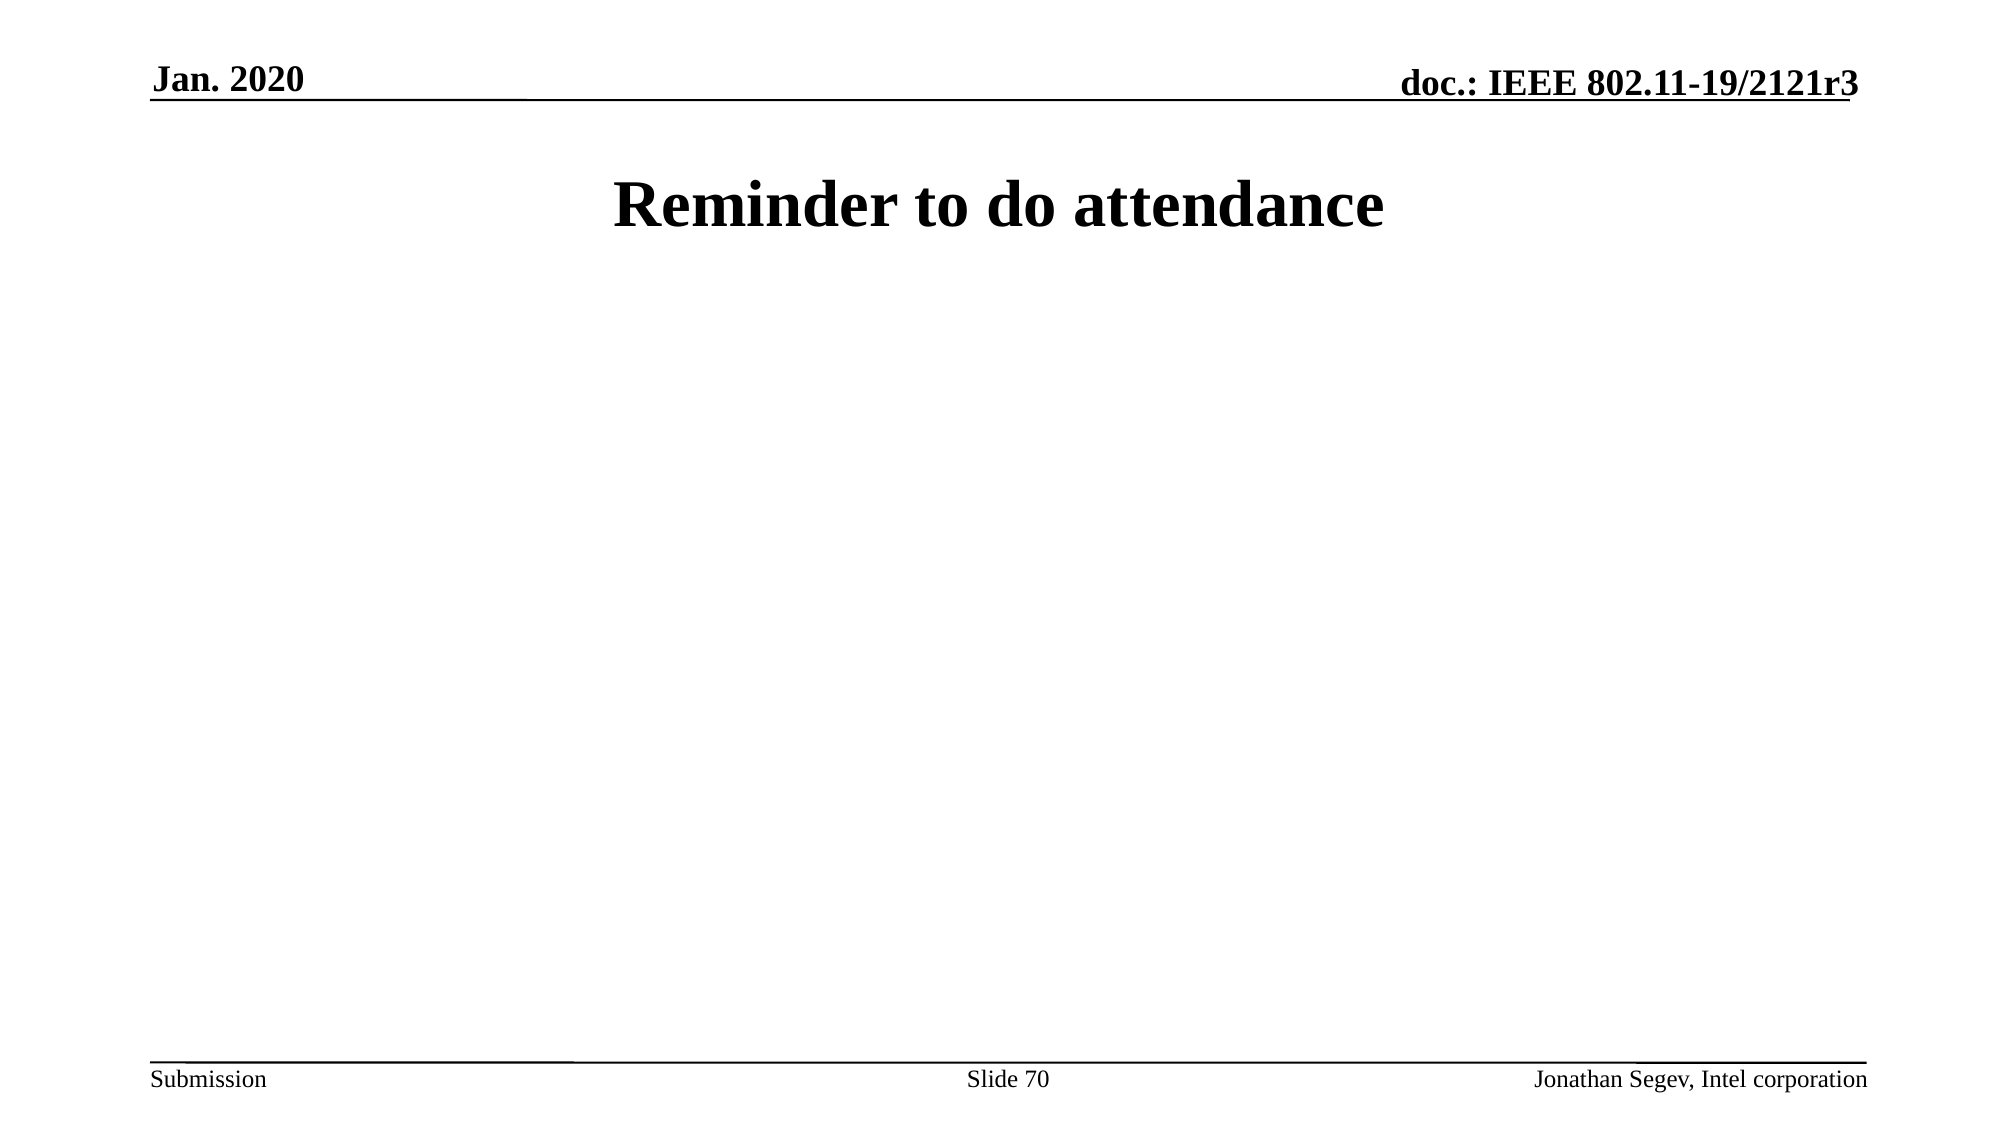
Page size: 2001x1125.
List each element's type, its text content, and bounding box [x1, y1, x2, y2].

footer Jonathan Segev, Intel corporation [1171, 1061, 1869, 1093]
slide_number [152, 54, 563, 100]
title Reminder to do attendance [149, 112, 1850, 288]
slide_number Slide 70 [950, 1061, 1067, 1123]
